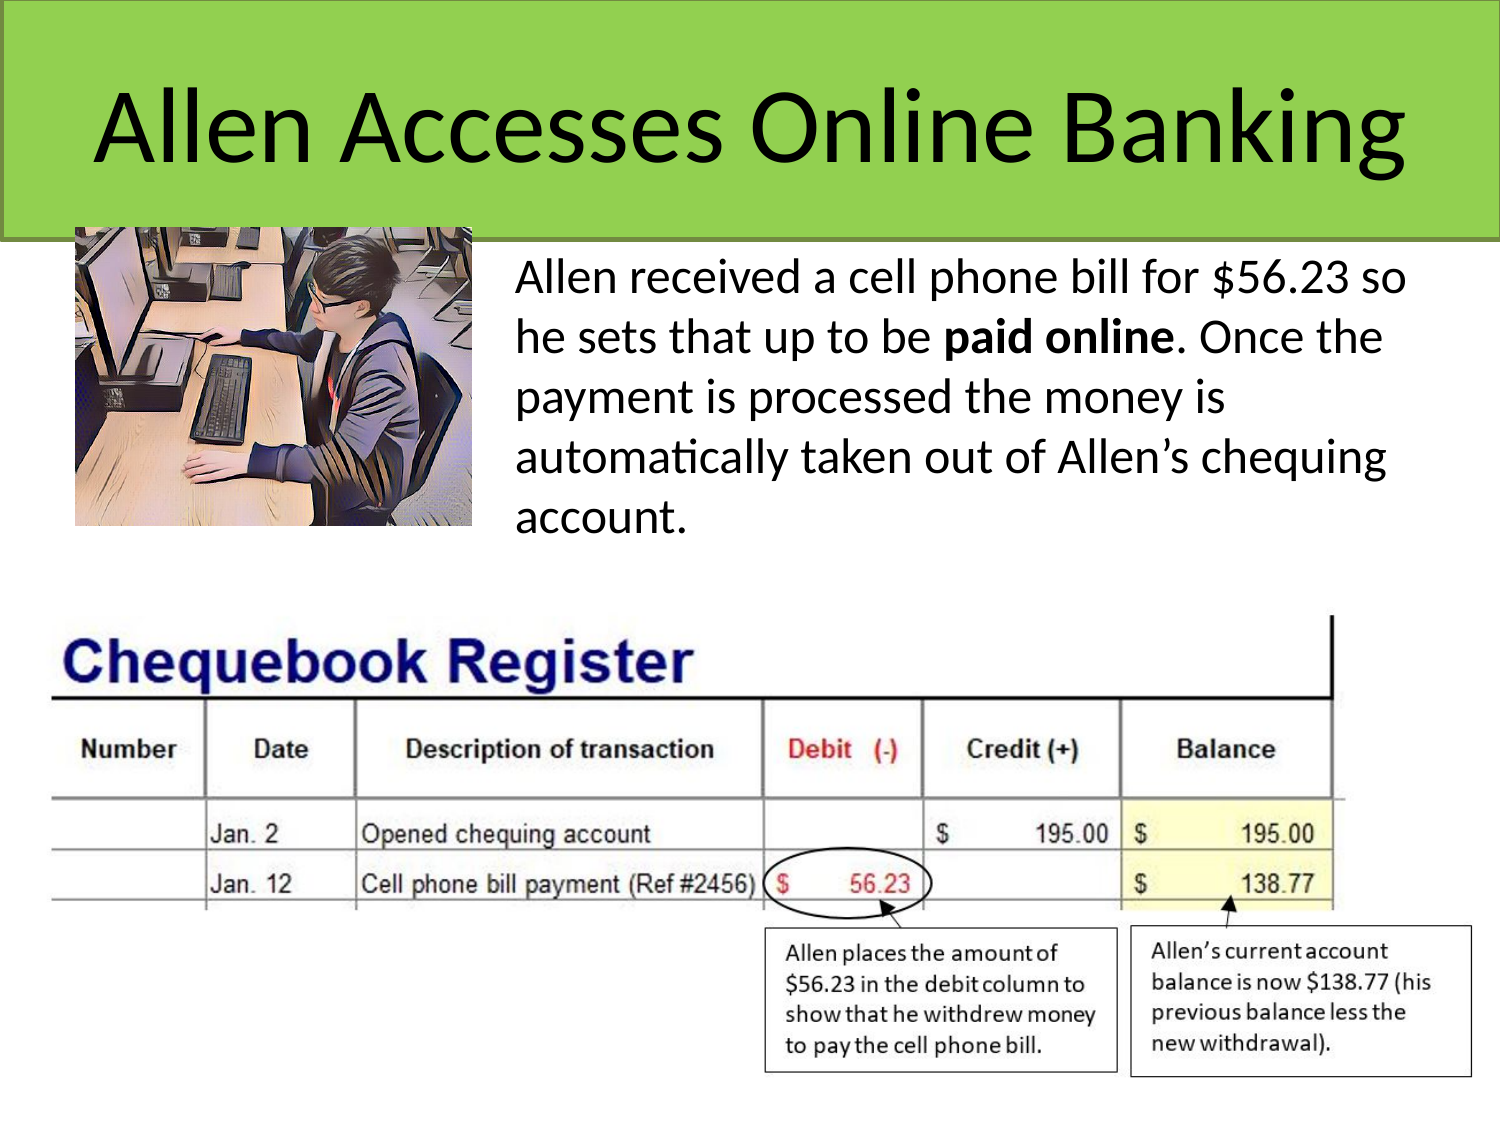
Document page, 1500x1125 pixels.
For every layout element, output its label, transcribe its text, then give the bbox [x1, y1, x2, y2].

text_box Allen Accesses Online Banking [0, 0, 1500, 242]
picture [1, 598, 1500, 1125]
text_box Allen received a cell phone bill for $56.23 so he sets that up to be paid online. Once the payment is processed the money is automatically taken out of Allen’s chequing account. [500, 236, 1450, 551]
picture [74, 226, 472, 526]
